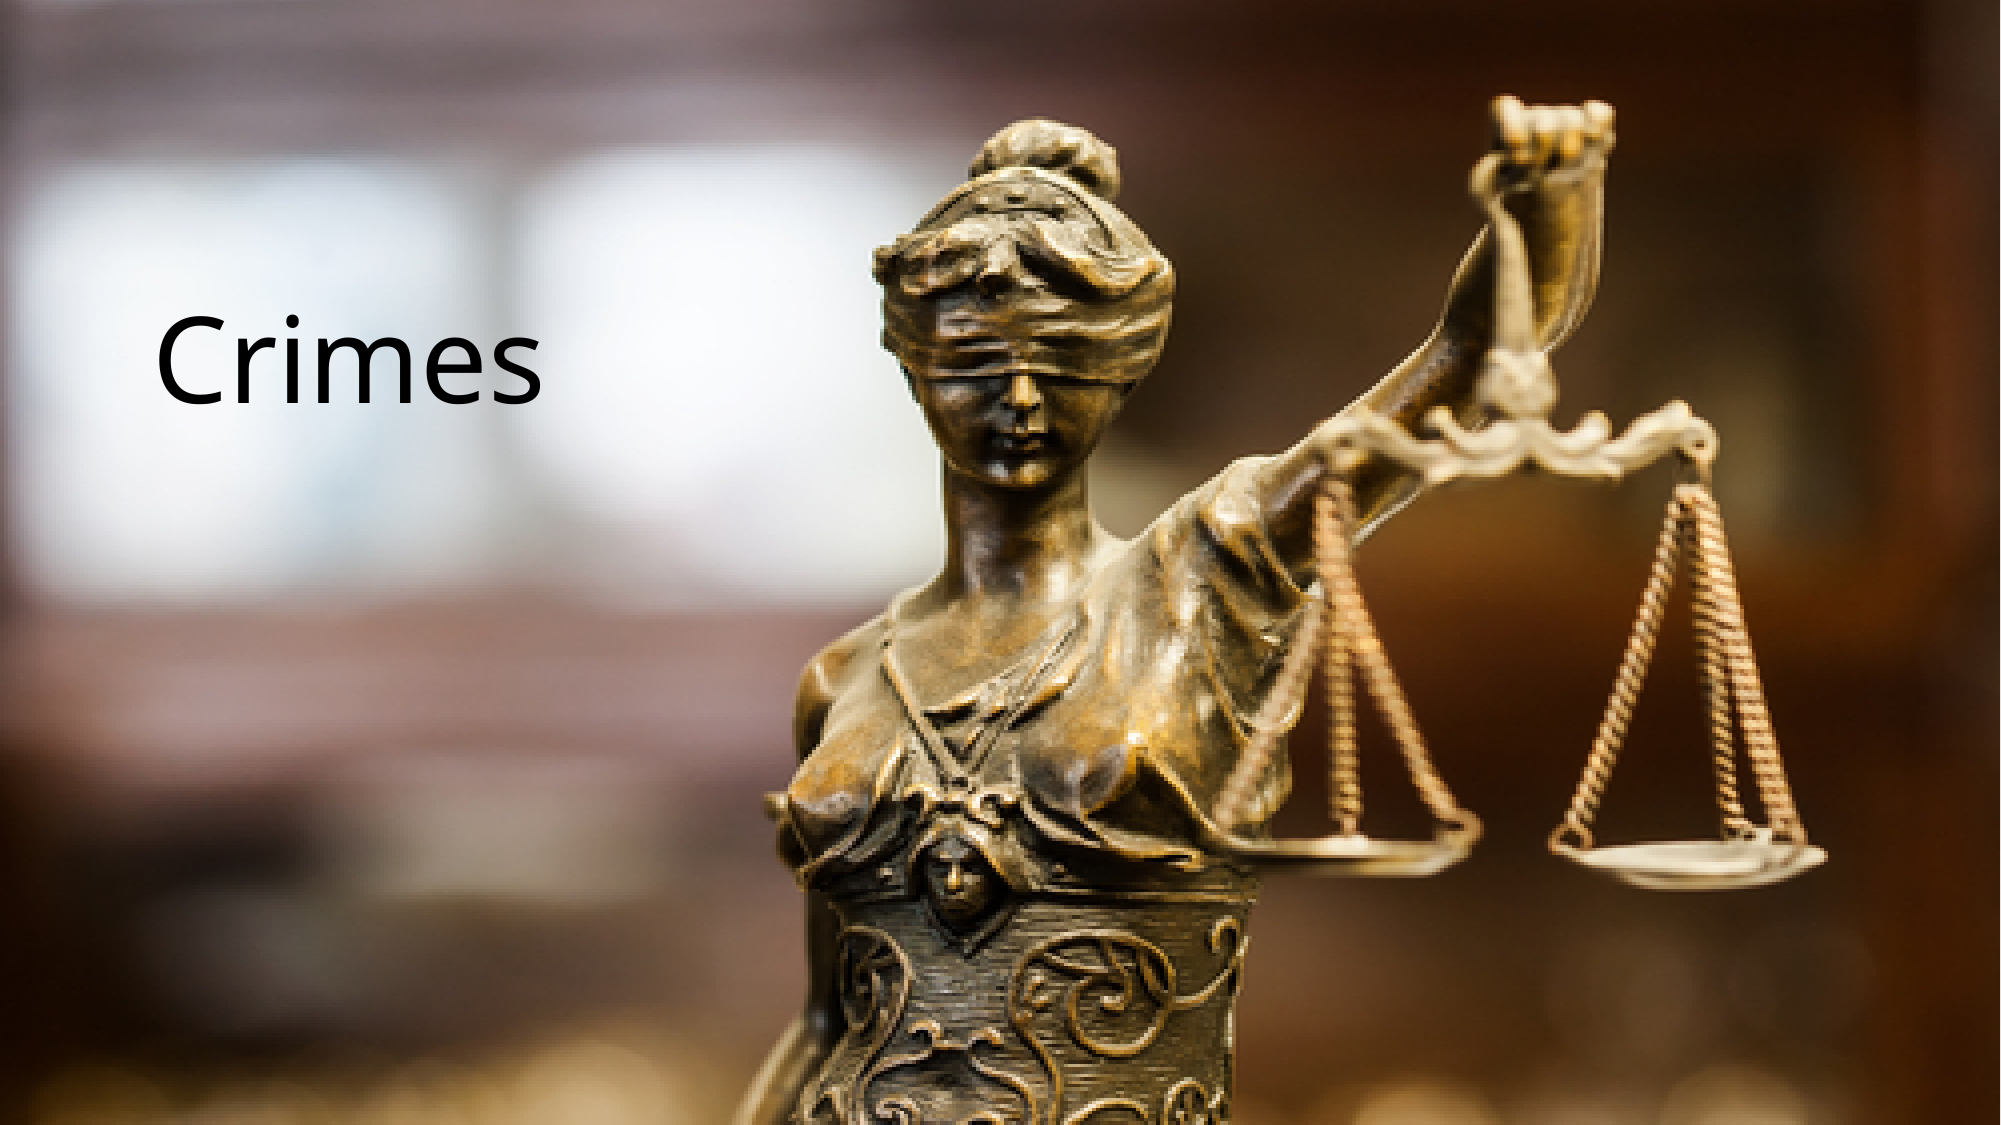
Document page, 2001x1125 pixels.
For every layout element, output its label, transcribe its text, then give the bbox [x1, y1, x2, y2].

title Crimes [137, 59, 1863, 631]
list [137, 631, 1863, 1014]
picture [0, 0, 2001, 1125]
